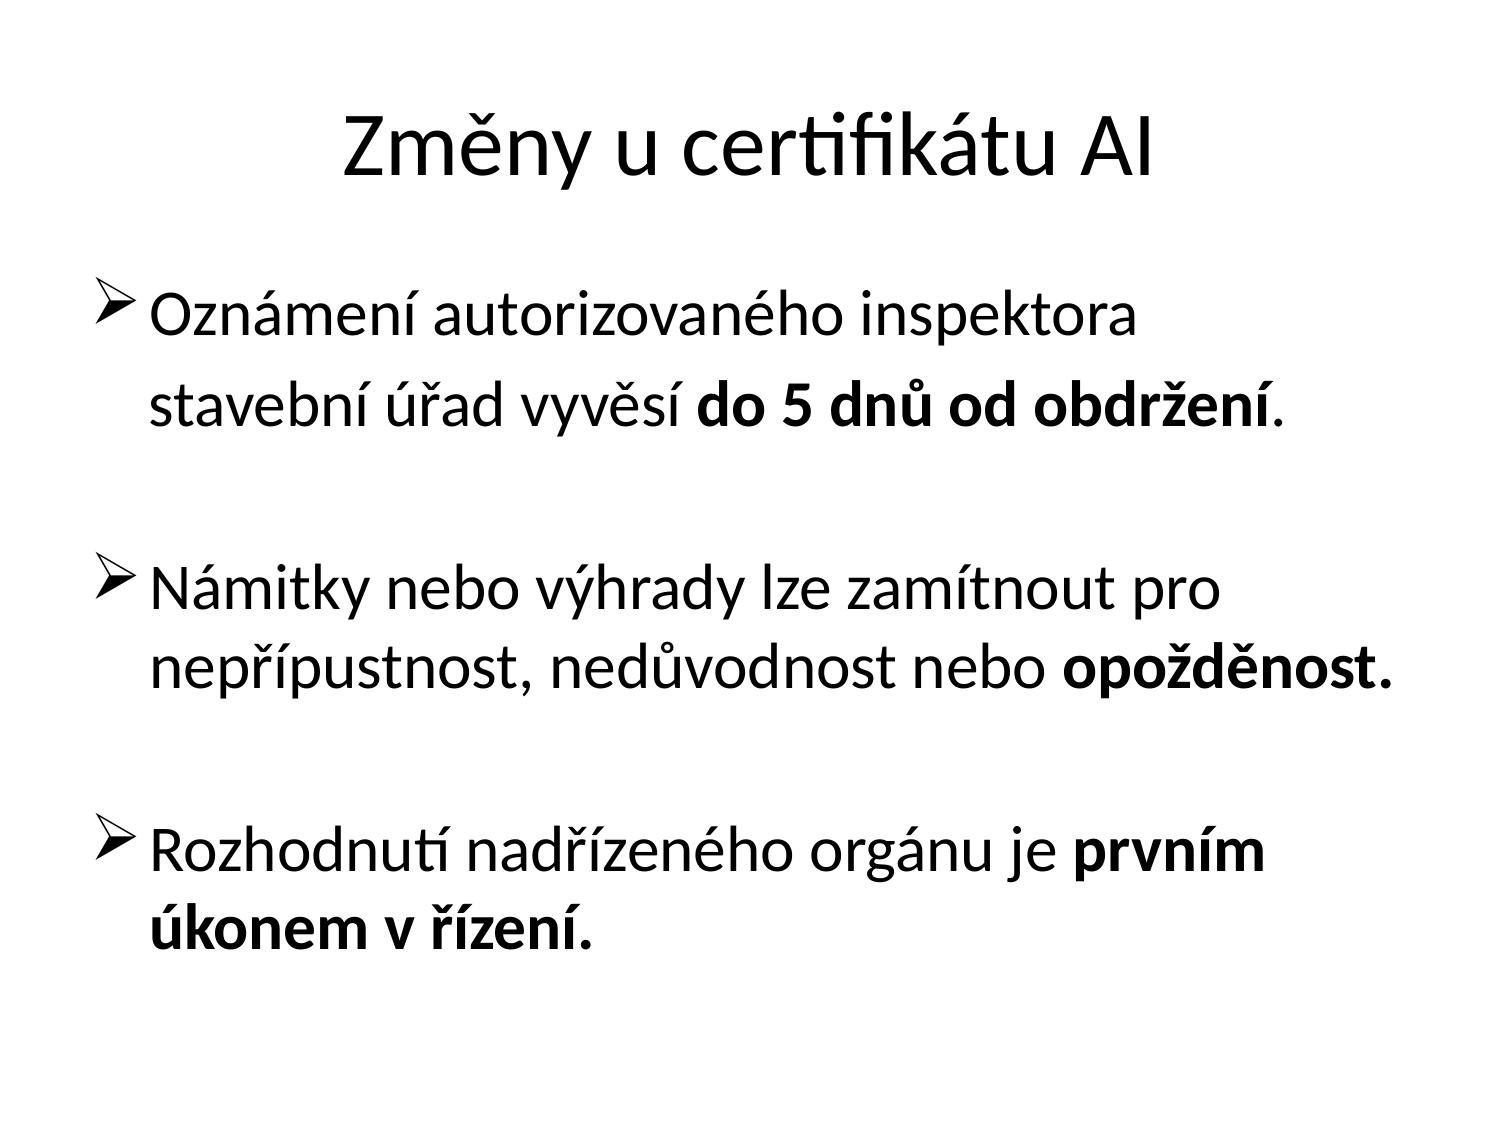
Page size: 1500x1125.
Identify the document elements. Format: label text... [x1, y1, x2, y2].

title Změny u certifikátu AI [75, 45, 1425, 233]
list Oznámení autorizovaného inspektora stavební úřad vyvěsí do 5 dnů od obdržení. Námitky nebo výhrady lze zamítnout pro nepřípustnost, nedůvodnost nebo opožděnost. Rozhodnutí nadřízeného orgánu je prvním úkonem v řízení. [75, 262, 1425, 1005]
